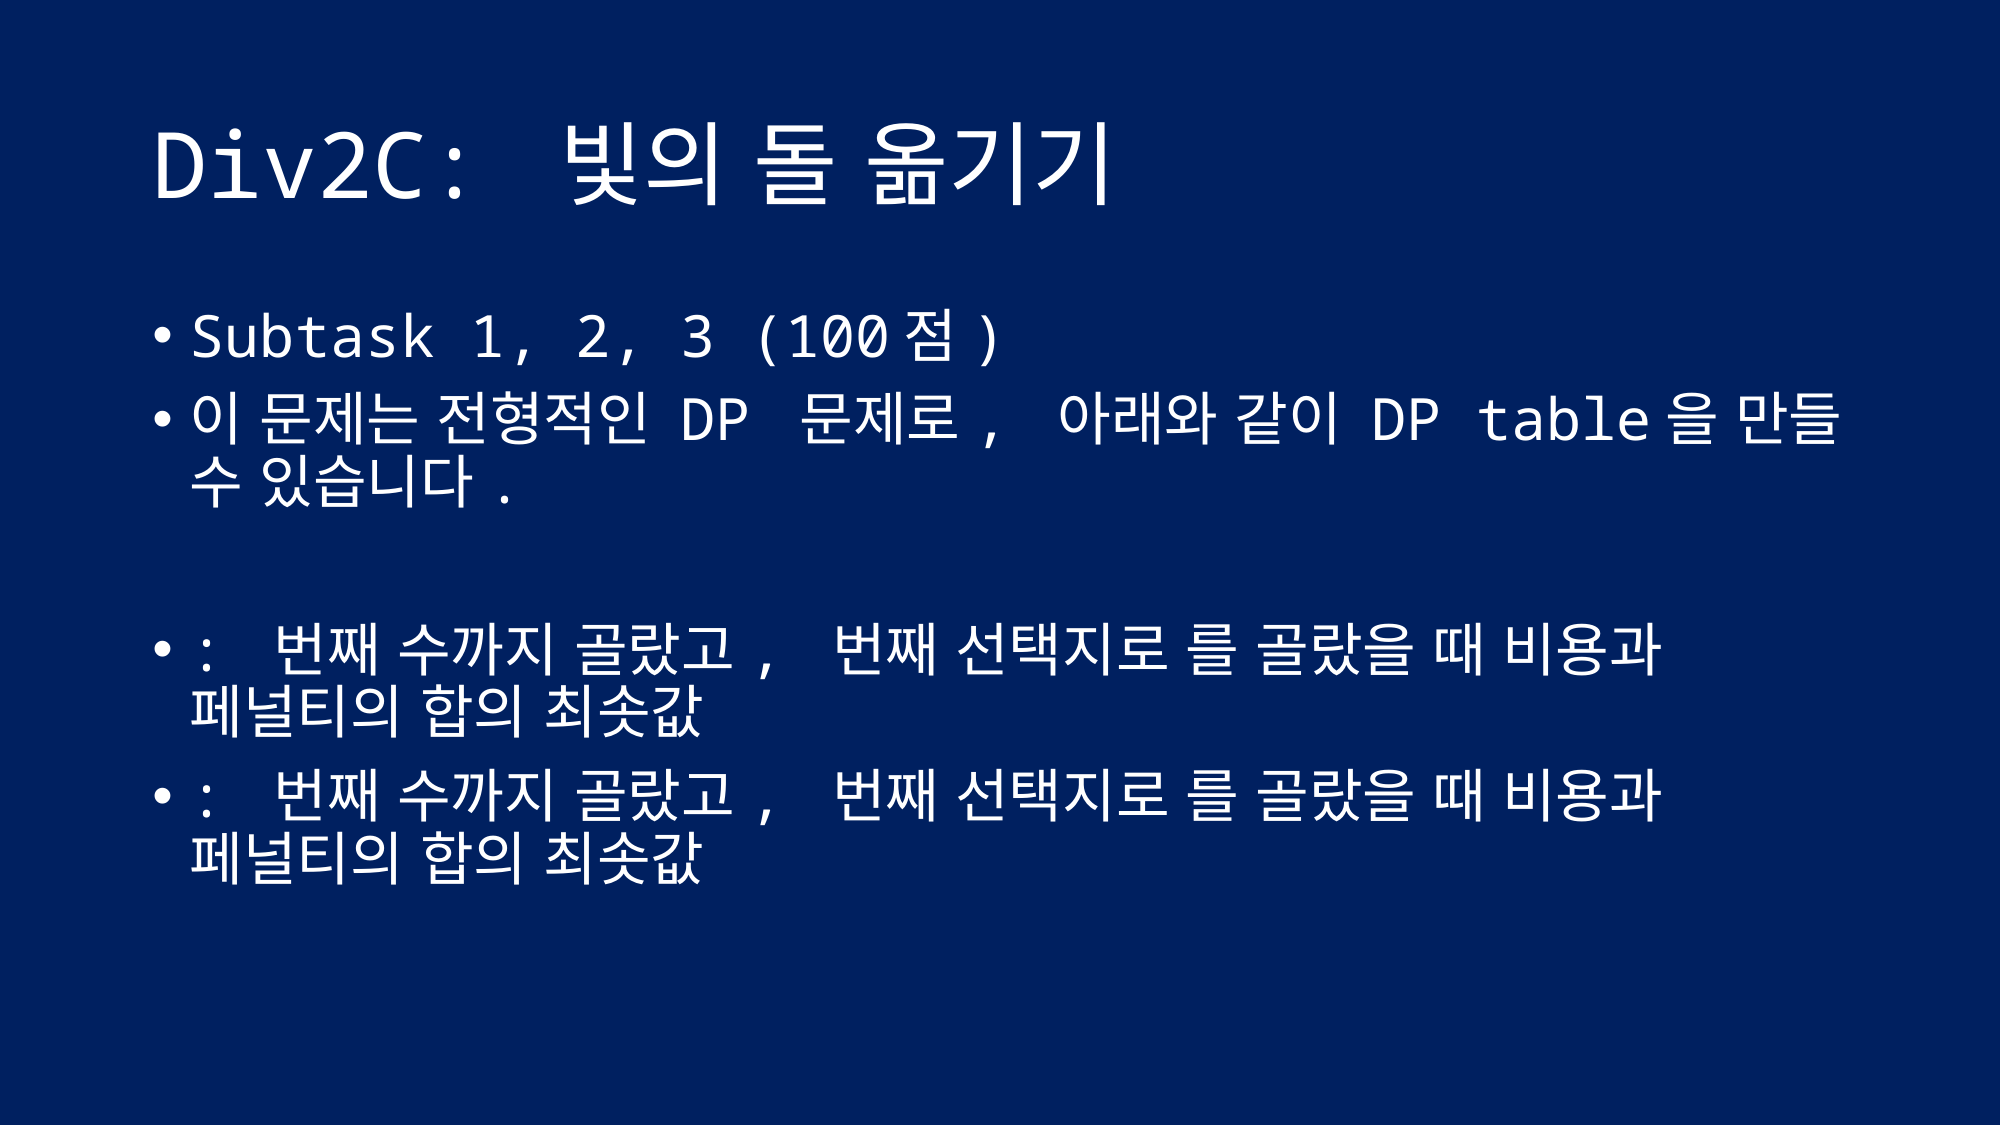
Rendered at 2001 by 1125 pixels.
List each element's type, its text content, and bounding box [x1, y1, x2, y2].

title Div2C: 빛의 돌 옮기기 [137, 59, 1863, 278]
